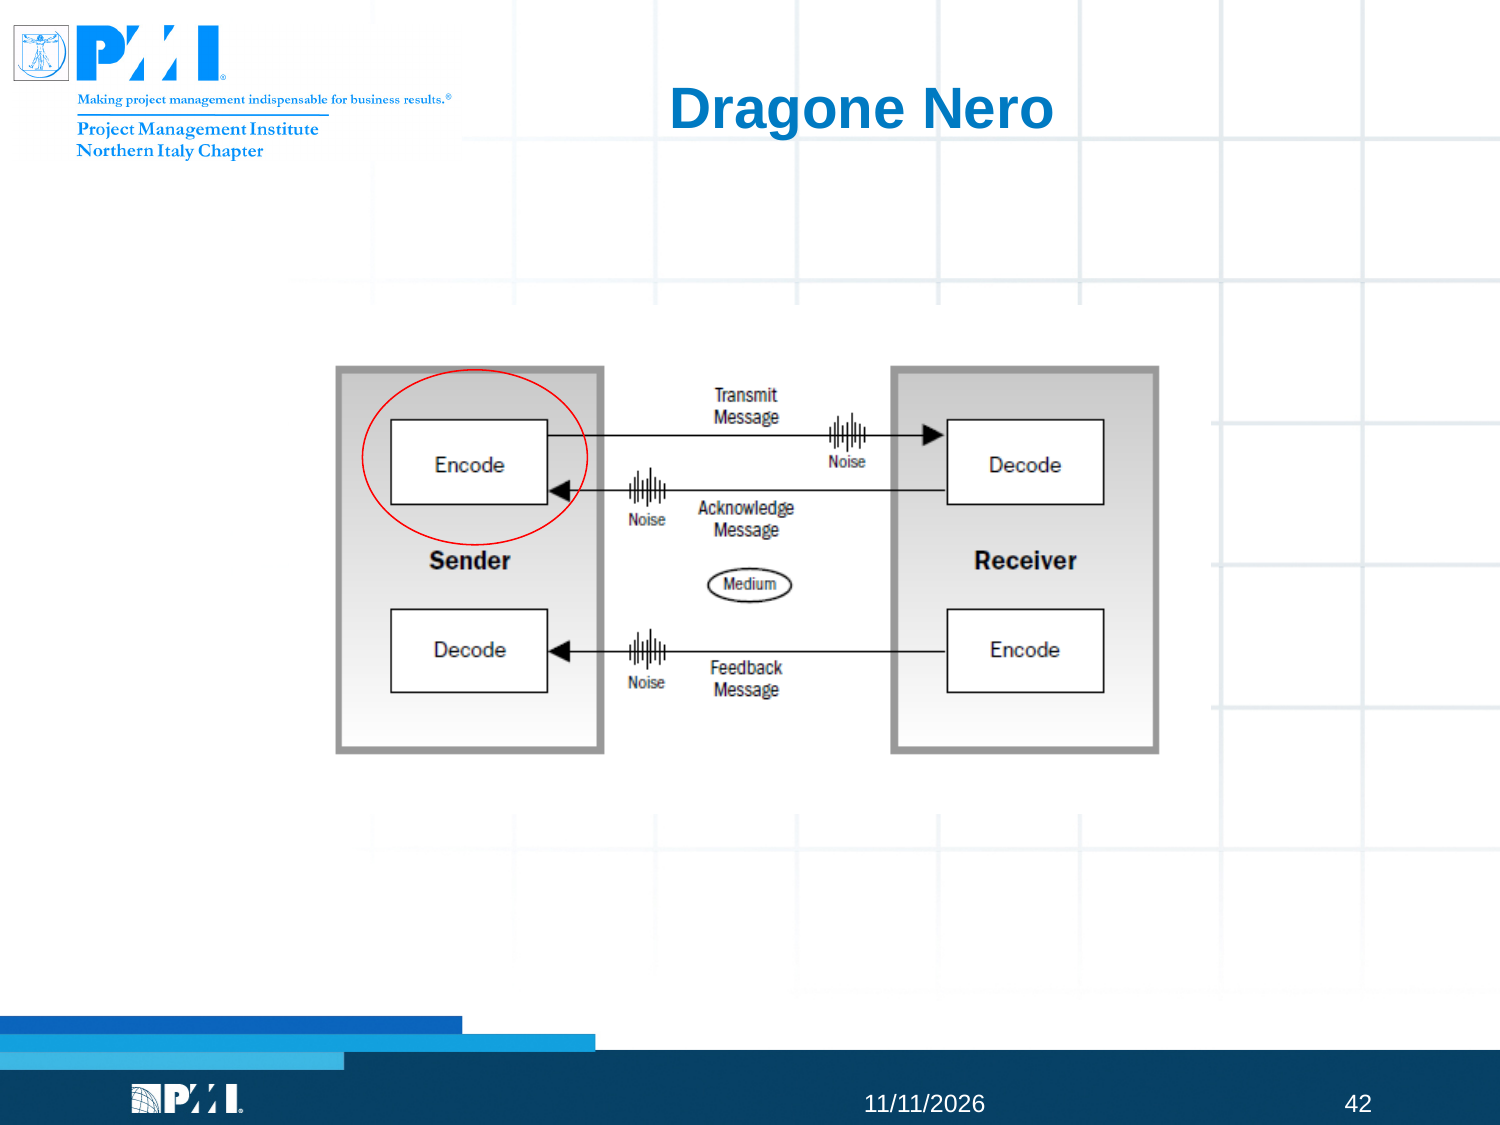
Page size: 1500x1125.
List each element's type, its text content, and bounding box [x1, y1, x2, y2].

slide_number 42 [1175, 1079, 1388, 1125]
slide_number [750, 1079, 1100, 1125]
picture [0, 0, 1500, 1125]
title Dragone Nero [337, 62, 1388, 238]
